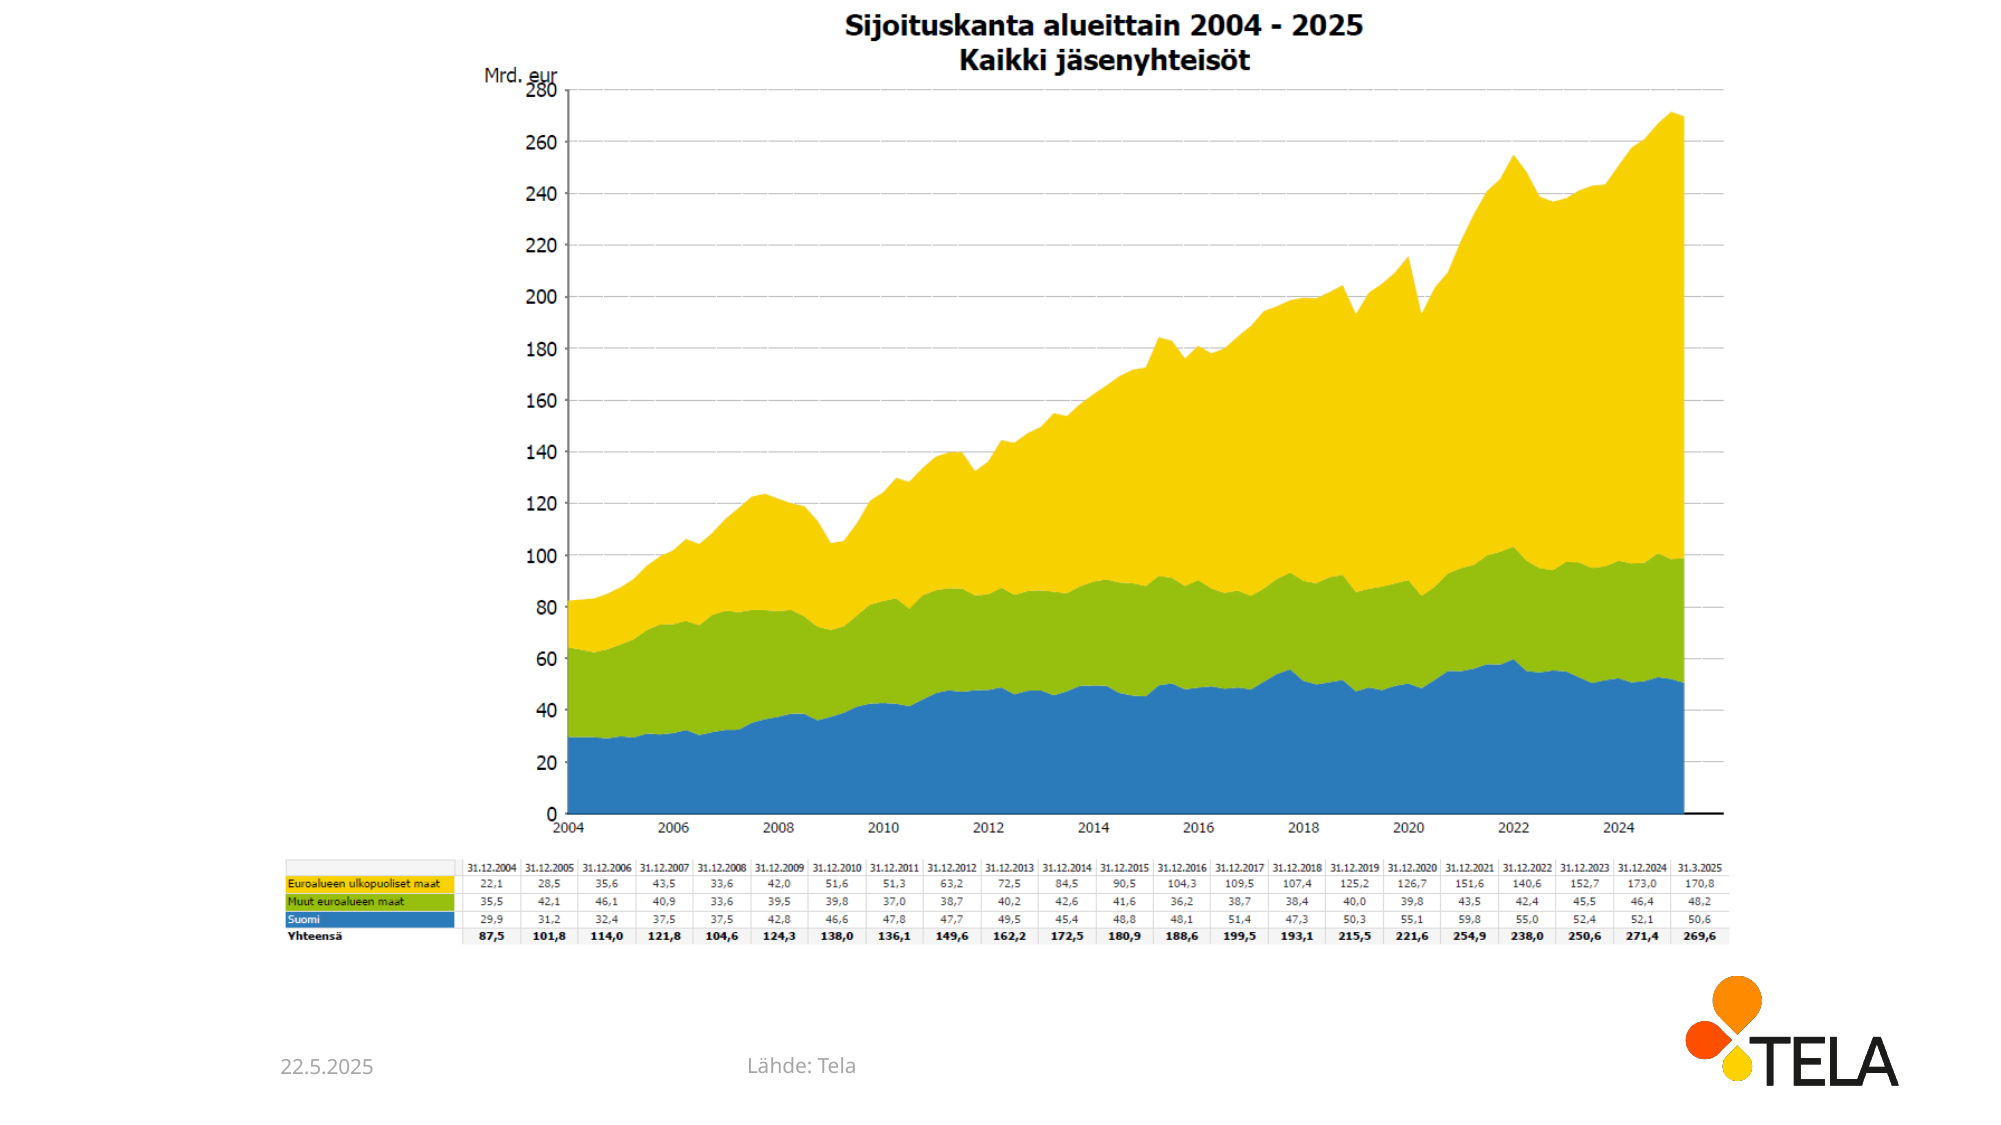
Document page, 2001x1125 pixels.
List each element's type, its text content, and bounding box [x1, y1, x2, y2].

footer Lähde: Tela [732, 1045, 1366, 1106]
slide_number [265, 1045, 732, 1106]
picture [1674, 964, 1910, 1097]
picture [279, 2, 1735, 950]
